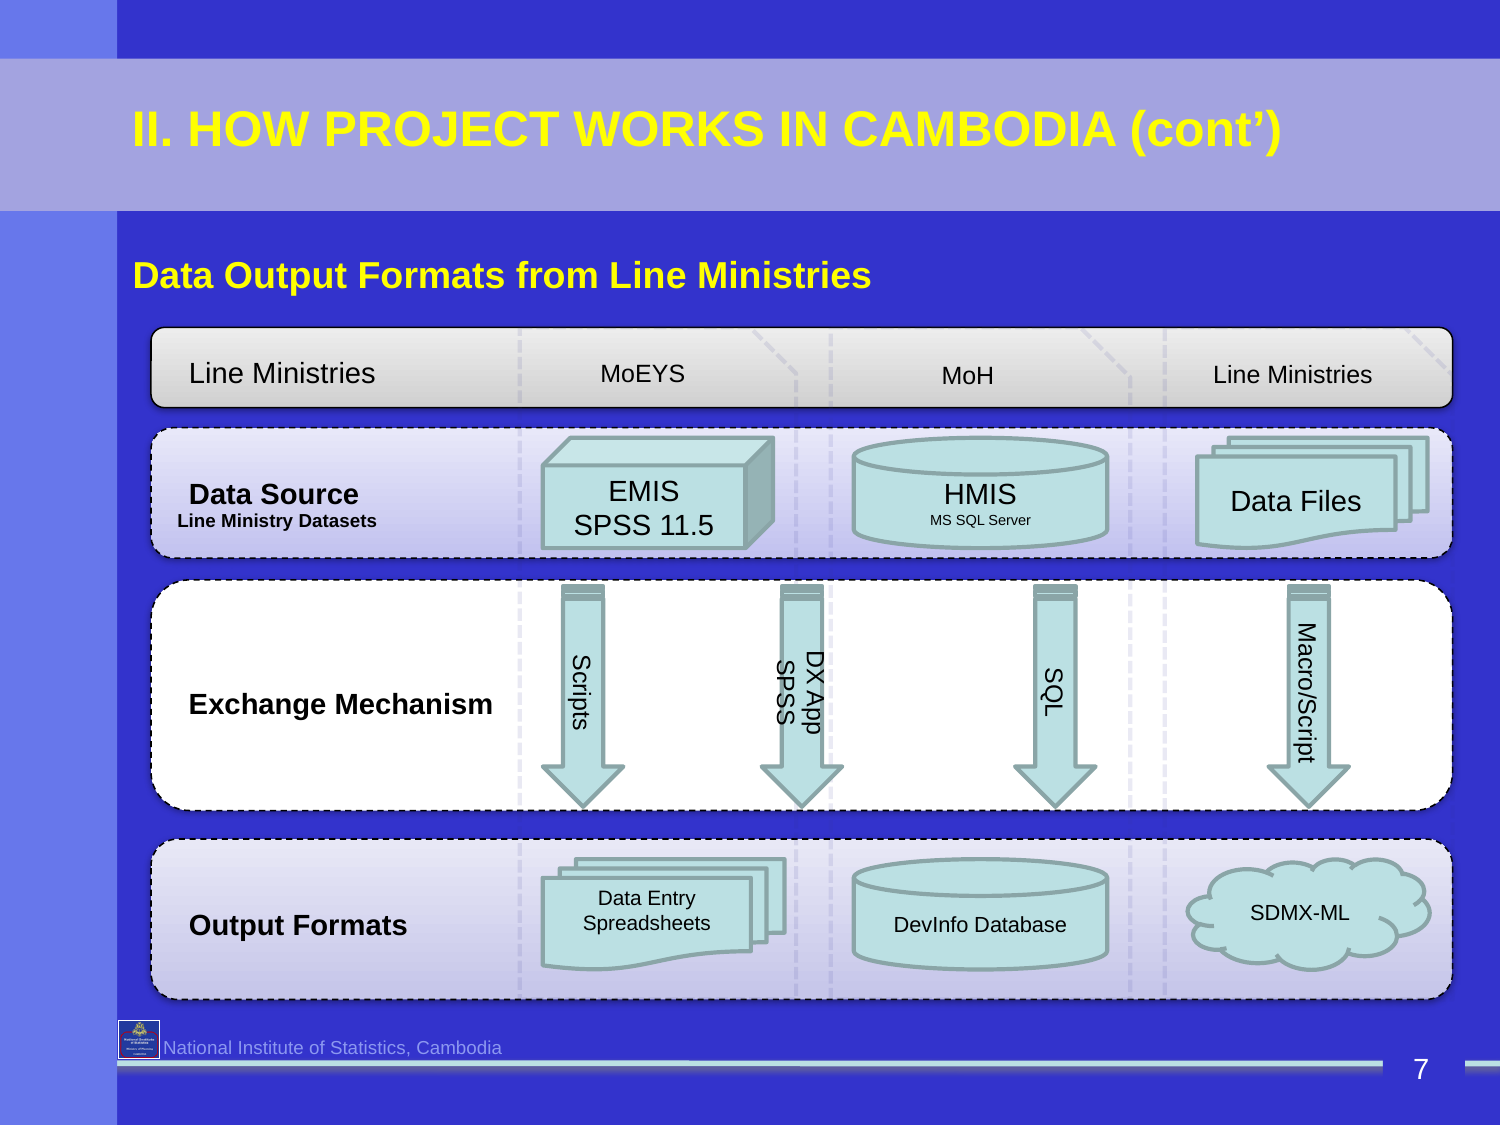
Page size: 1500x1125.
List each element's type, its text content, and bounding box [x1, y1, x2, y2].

text_box Data Output Formats from Line Ministries [117, 243, 1394, 304]
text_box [123, 327, 1453, 1000]
slide_number 7 [1382, 1042, 1460, 1096]
text_box II. HOW PROJECT WORKS IN CAMBODIA (cont’) [117, 88, 1436, 164]
picture [119, 1021, 159, 1058]
